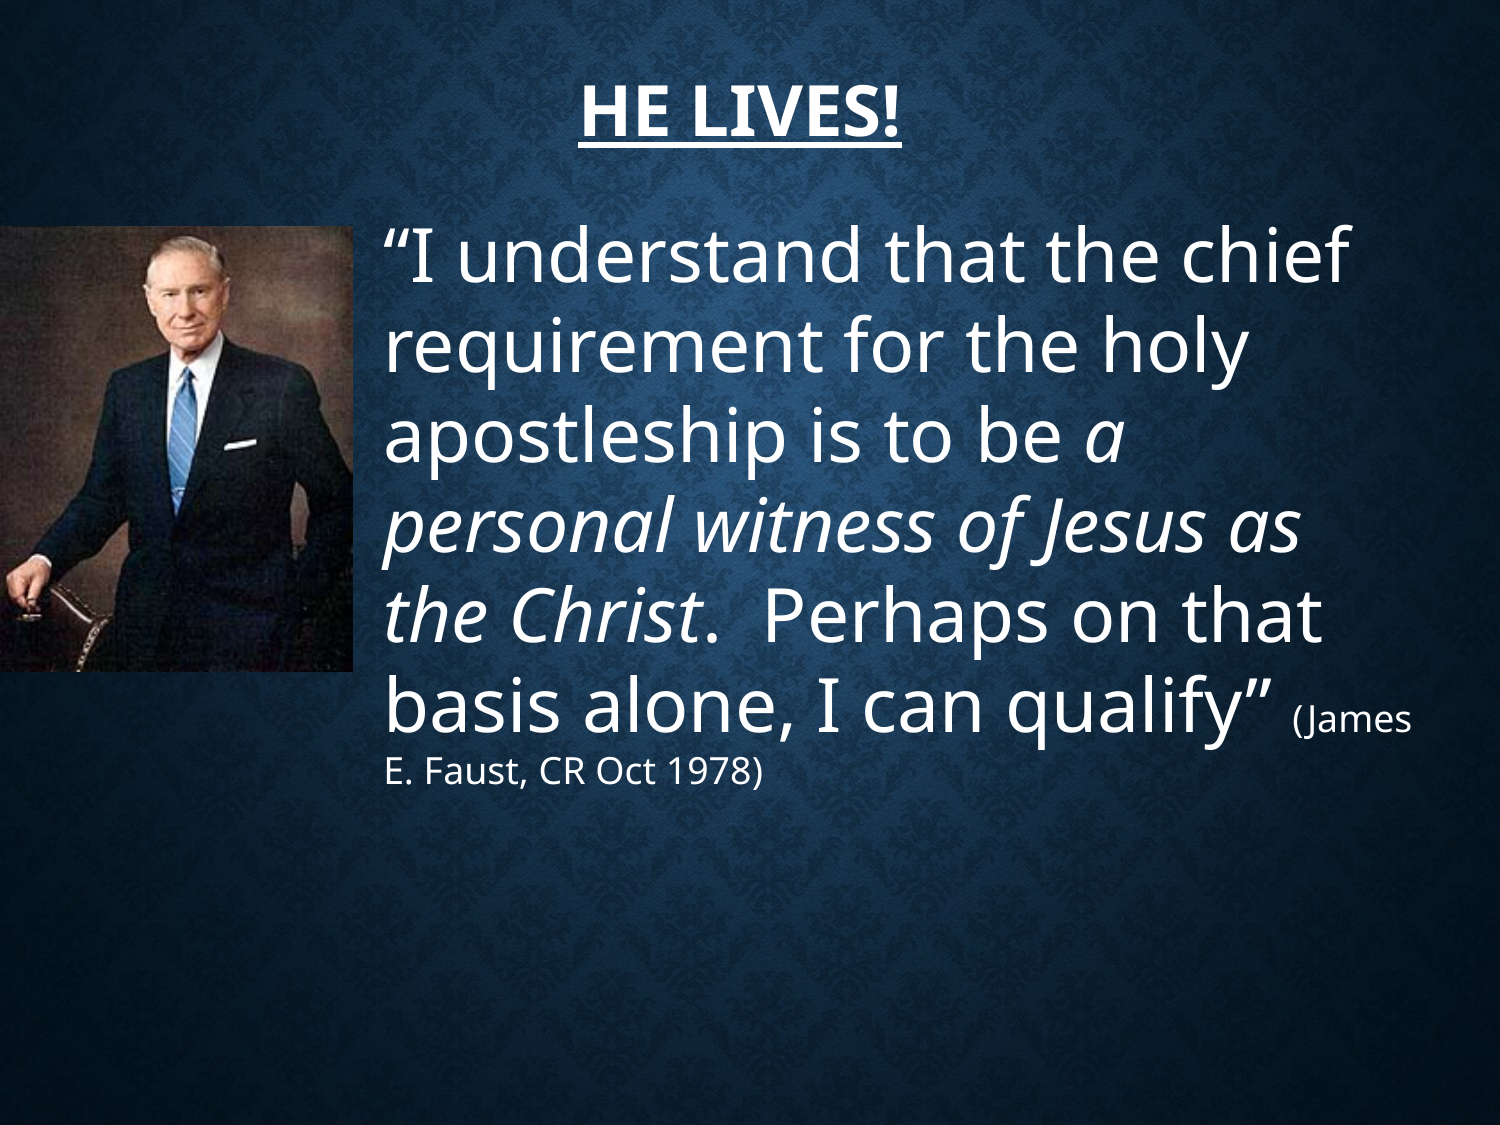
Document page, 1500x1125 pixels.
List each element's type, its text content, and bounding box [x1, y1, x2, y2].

text_box “I understand that the chief requirement for the holy apostleship is to be a personal witness of Jesus as the Christ. Perhaps on that basis alone, I can qualify” (James E. Faust, CR Oct 1978) [368, 199, 1444, 800]
picture [0, 0, 1500, 1125]
title HE LIVES! [103, 5, 1378, 223]
